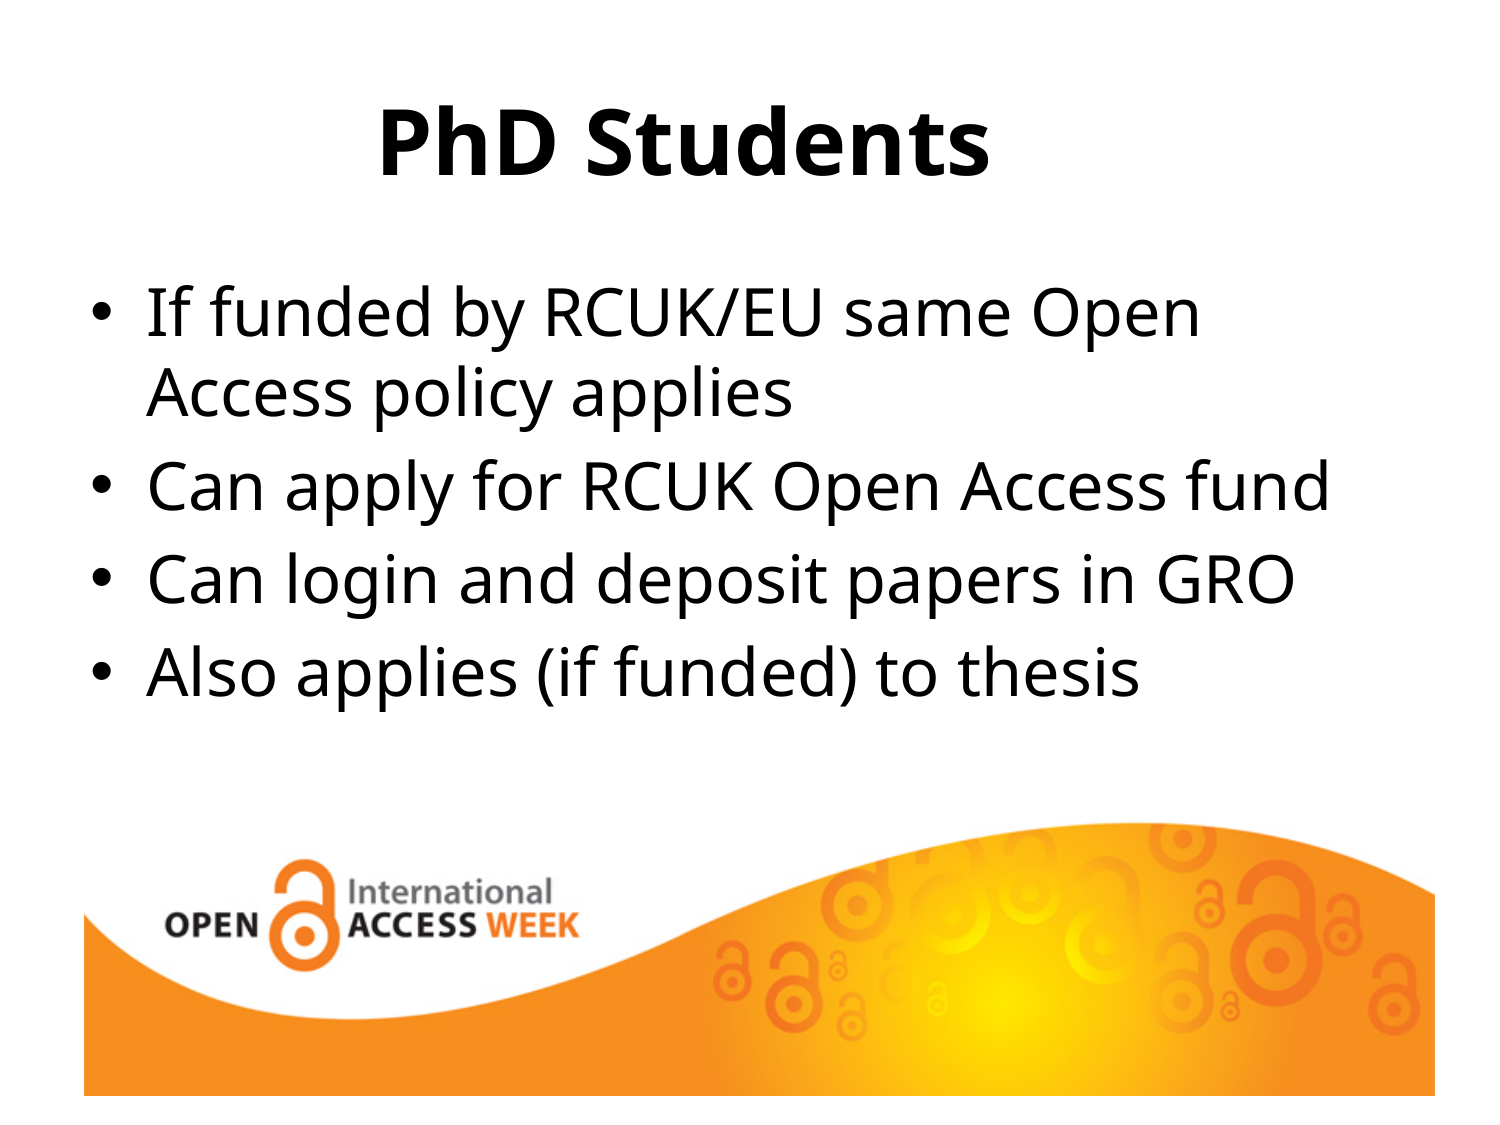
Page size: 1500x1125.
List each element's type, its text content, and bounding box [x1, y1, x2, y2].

title PhD Students [75, 45, 1425, 233]
picture [84, 814, 1435, 1096]
list If funded by RCUK/EU same Open Access policy applies Can apply for RCUK Open Access fund Can login and deposit papers in GRO Also applies (if funded) to thesis [75, 262, 1425, 1005]
